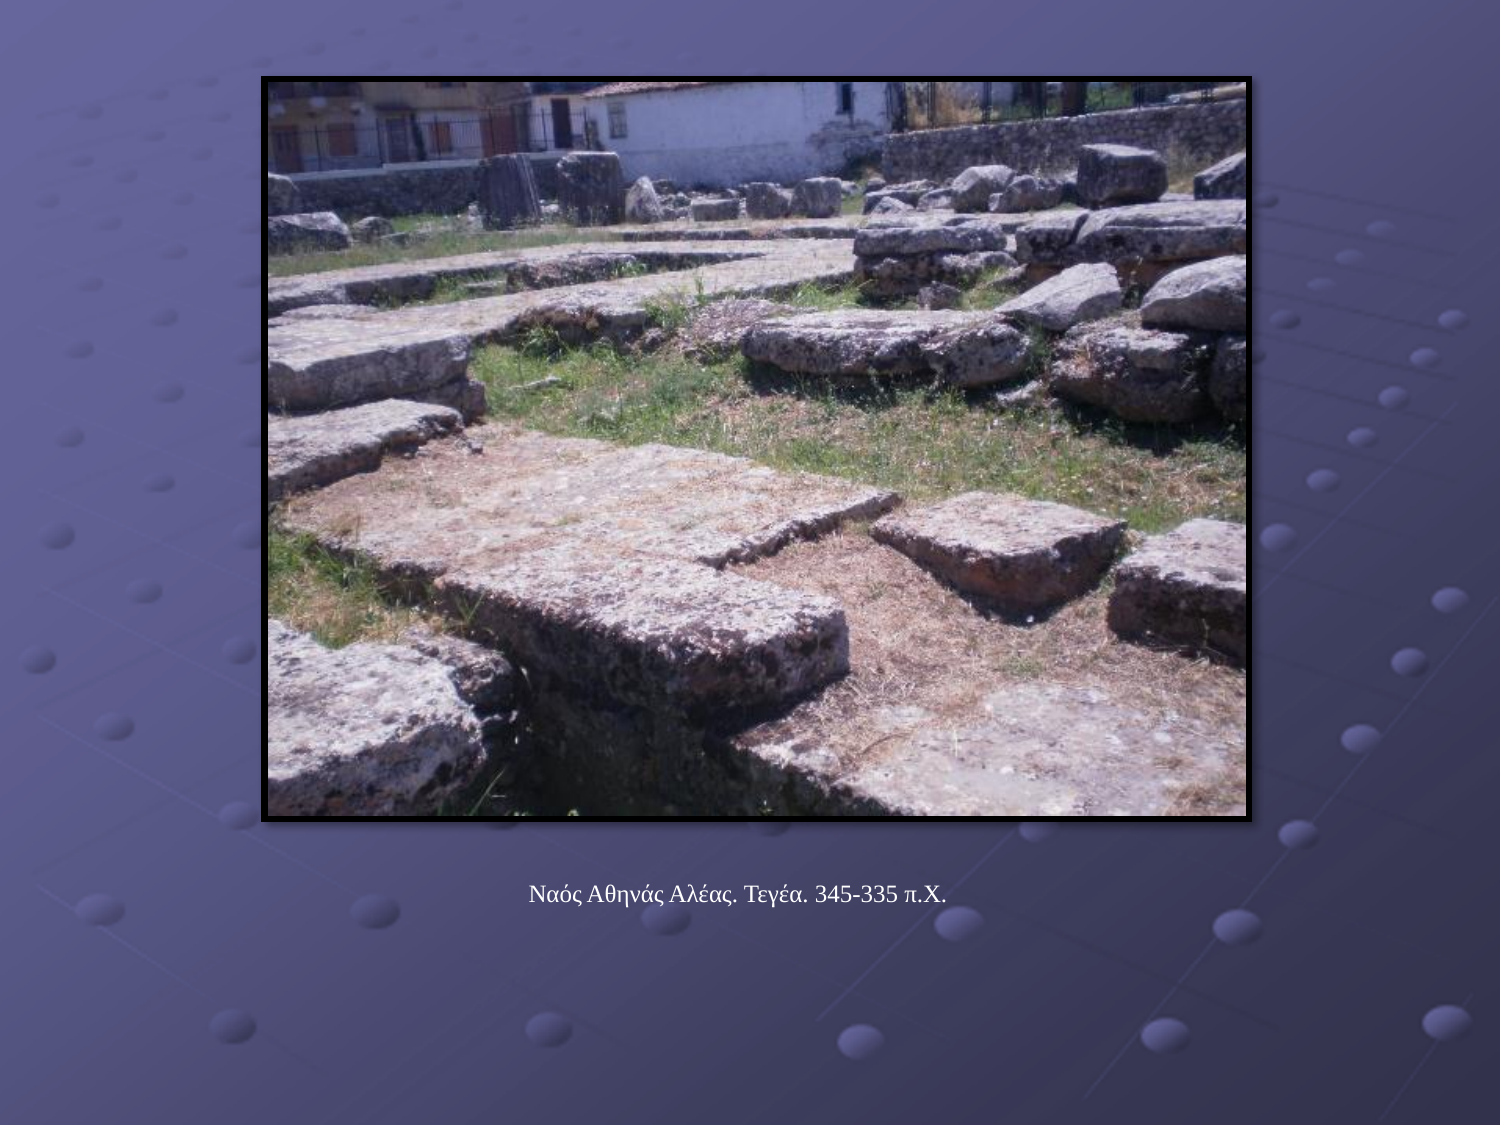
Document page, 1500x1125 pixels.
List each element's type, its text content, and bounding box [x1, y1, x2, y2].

picture [0, 0, 1500, 1125]
text_box Ναός Αθηνάς Αλέας. Τεγέα. 345-335 π.Χ. [513, 869, 1264, 915]
